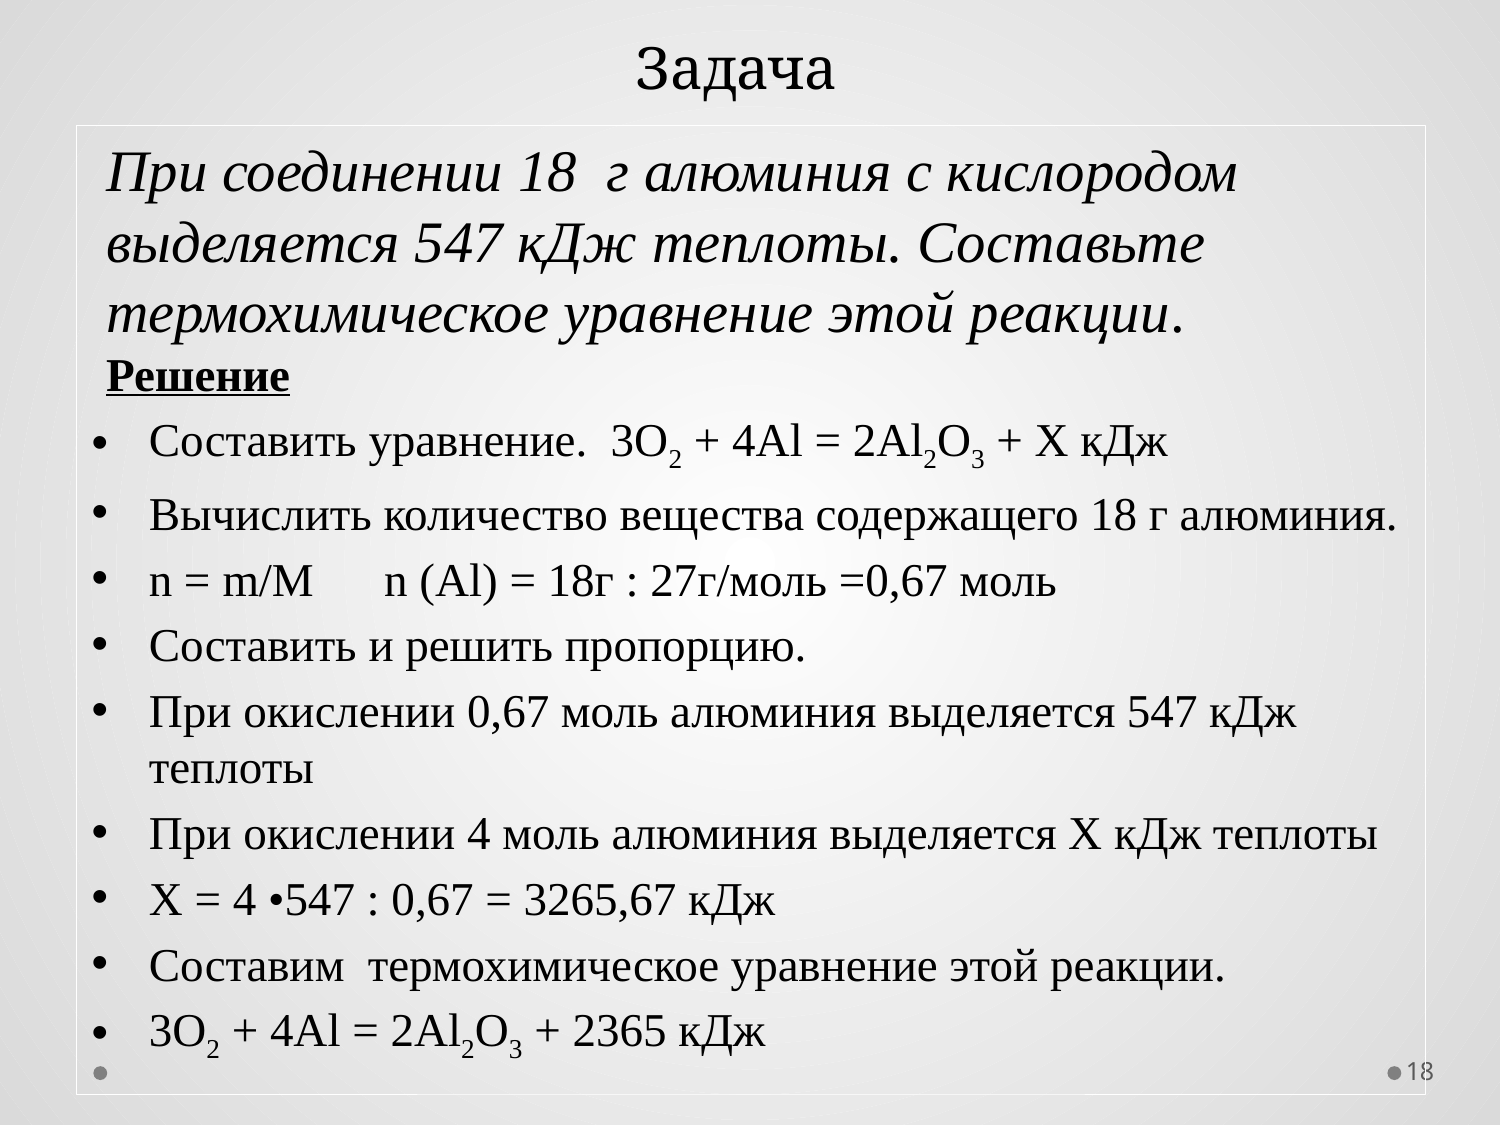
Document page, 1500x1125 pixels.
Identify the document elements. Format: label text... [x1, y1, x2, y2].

title Задача [112, 2, 1377, 109]
list При соединении 18 г алюминия с кислородом выделяется 547 кДж теплоты. Составьте термохимическое уравнение этой реакции. Решение Составить уравнение. 3О2 + 4Аl = 2Аl2О3 + Х кДж Вычислить количество вещества содержащего 18 г алюминия. n = m/M n (Аl) = 18г : 27г/моль =0,67 моль Составить и решить пропорцию. При окислении 0,67 моль алюминия выделяется 547 кДж теплоты При окислении 4 моль алюминия выделяется Х кДж теплоты Х = 4 •547 : 0,67 = 3265,67 кДж Составим термохимическое уравнение этой реакции. 3О2 + 4Аl = 2Аl2О3 + 2365 кДж [76, 125, 1425, 1094]
slide_number 18 [1401, 1042, 1494, 1103]
